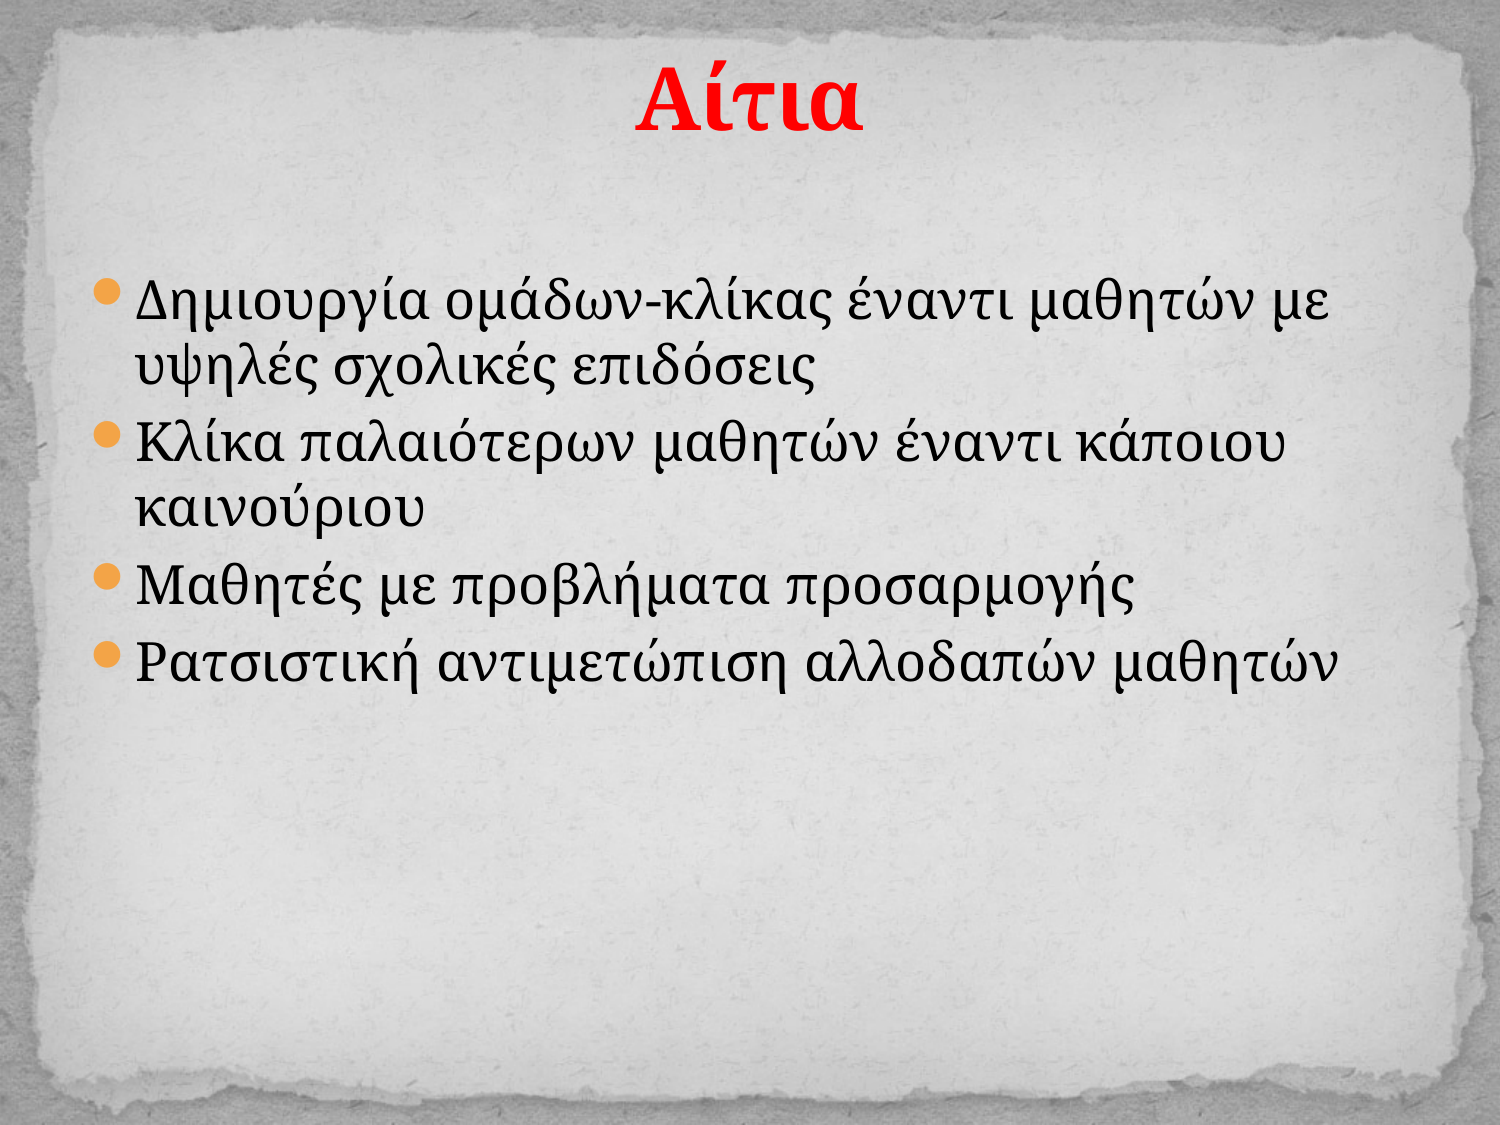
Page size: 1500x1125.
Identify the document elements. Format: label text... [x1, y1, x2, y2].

list Δημιουργία ομάδων-κλίκας έναντι μαθητών με υψηλές σχολικές επιδόσεις Κλίκα παλαιότερων μαθητών έναντι κάποιου καινούριου Μαθητές με προβλήματα προσαρμογής Ρατσιστική αντιμετώπιση αλλοδαπών μαθητών [75, 257, 1425, 1008]
title Αίτια [74, 23, 1425, 156]
